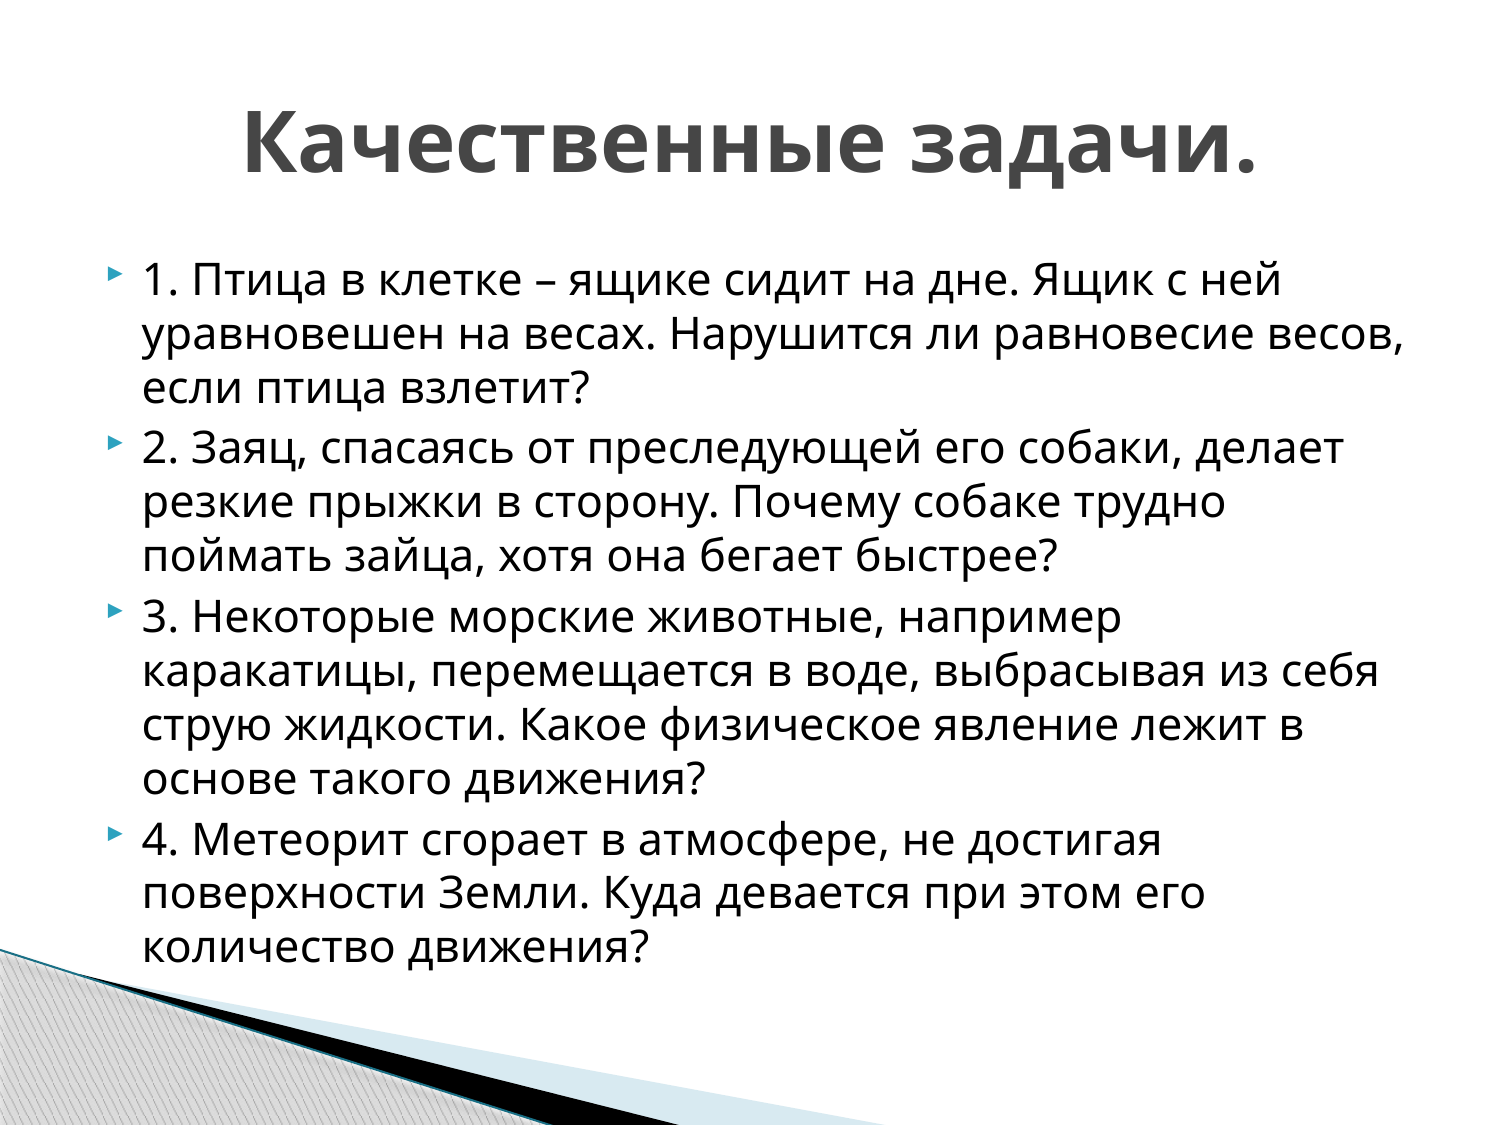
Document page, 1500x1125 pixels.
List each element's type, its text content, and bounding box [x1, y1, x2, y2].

list 1. Птица в клетке – ящике сидит на дне. Ящик с ней уравновешен на весах. Нарушится ли равновесие весов, если птица взлетит? 2. Заяц, спасаясь от преследующей его собаки, делает резкие прыжки в сторону. Почему собаке трудно поймать зайца, хотя она бегает быстрее? 3. Некоторые морские животные, например каракатицы, перемещается в воде, выбрасывая из себя струю жидкости. Какое физическое явление лежит в основе такого движения? 4. Метеорит сгорает в атмосфере, не достигая поверхности Земли. Куда девается при этом его количество движения? [75, 243, 1425, 986]
title Качественные задачи. [75, 45, 1425, 233]
